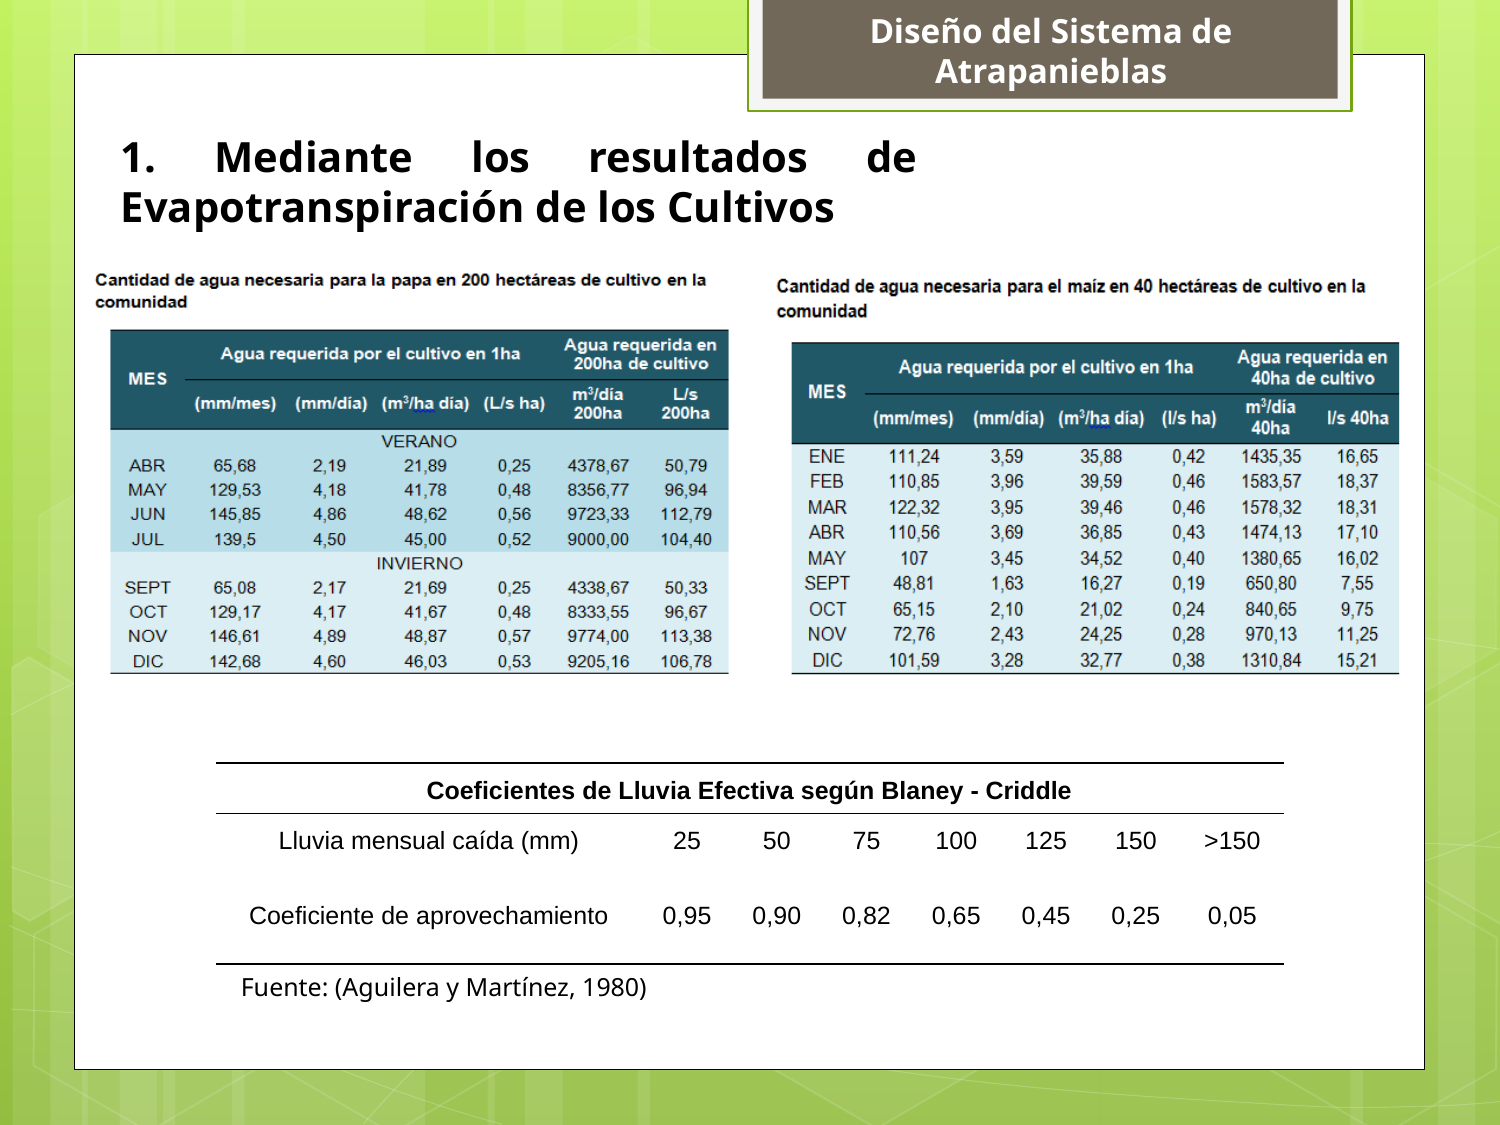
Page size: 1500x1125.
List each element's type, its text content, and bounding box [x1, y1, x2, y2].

table_cell 0,95 [642, 864, 732, 963]
picture [772, 273, 1412, 683]
table_cell 0,90 [732, 864, 822, 963]
table_cell 125 [1001, 814, 1091, 864]
table_cell 0,65 [911, 864, 1001, 963]
table_cell Coeficiente de aprovechamiento [216, 864, 642, 963]
table_cell 150 [1091, 814, 1181, 864]
table_cell >150 [1181, 814, 1284, 864]
table_cell 0,82 [822, 864, 911, 963]
table_cell 0,45 [1001, 864, 1091, 963]
table_cell Lluvia mensual caída (mm) [216, 814, 642, 864]
table_cell 75 [822, 814, 911, 864]
table_cell 25 [642, 814, 732, 864]
table_cell 100 [911, 814, 1001, 864]
table_cell 50 [732, 814, 822, 864]
table_header Coeficientes de Lluvia Efectiva según Blaney - Criddle [216, 764, 1284, 813]
text_box Diseño del Sistema de Atrapanieblas [773, 2, 1329, 98]
title 1. Mediante los resultados de Evapotranspiración de los Cultivos [105, 104, 933, 239]
picture [88, 266, 751, 687]
table_cell 0,05 [1181, 864, 1284, 963]
text_box Fuente: (Aguilera y Martínez, 1980) [226, 964, 663, 1009]
table_cell 0,25 [1091, 864, 1181, 963]
